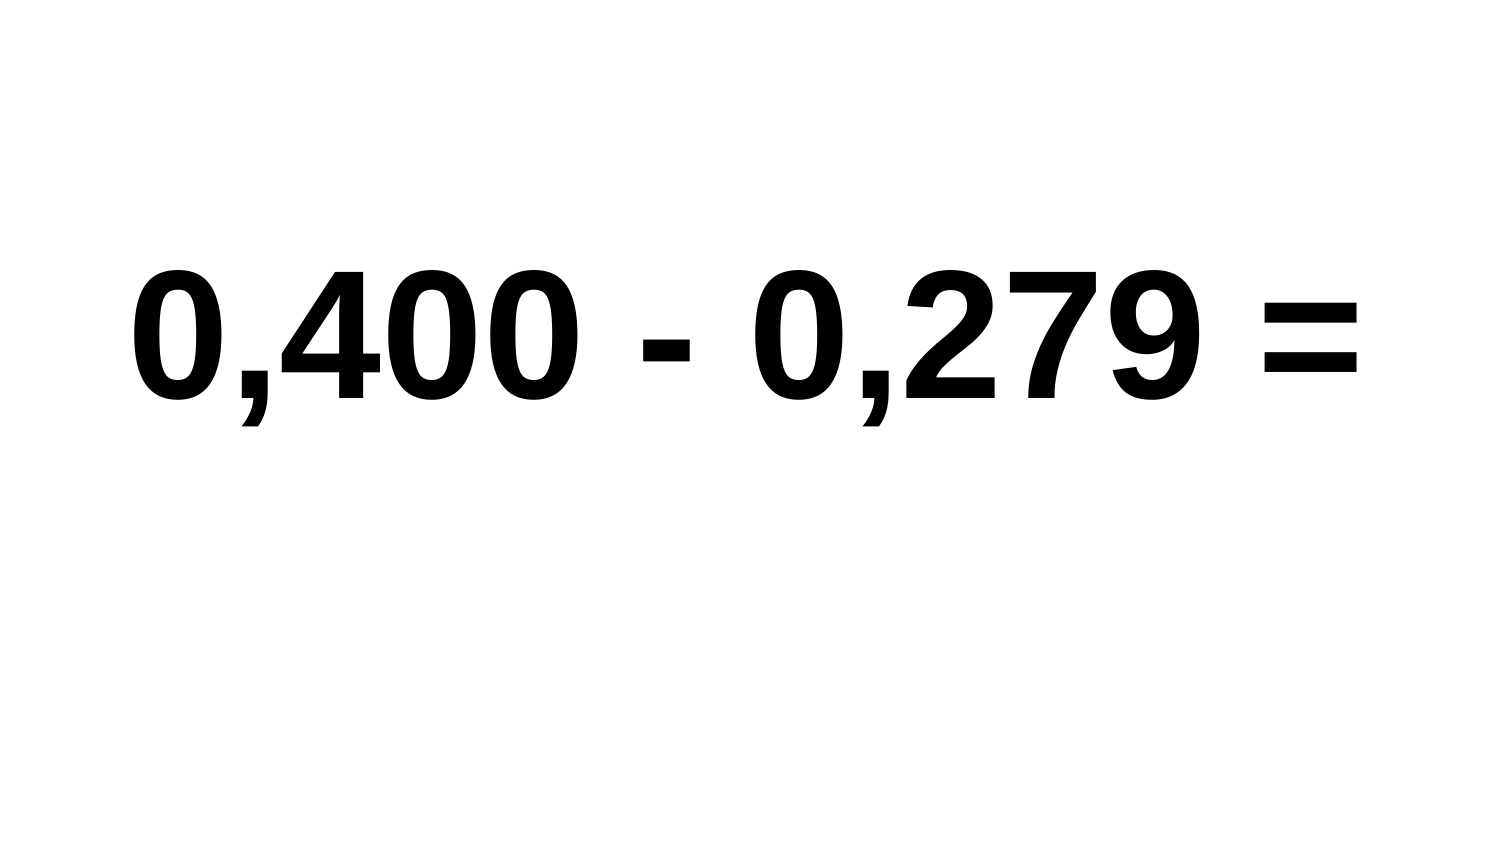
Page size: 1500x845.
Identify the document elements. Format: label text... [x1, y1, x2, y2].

text_box 0,400 - 0,279 = [112, 259, 1388, 450]
